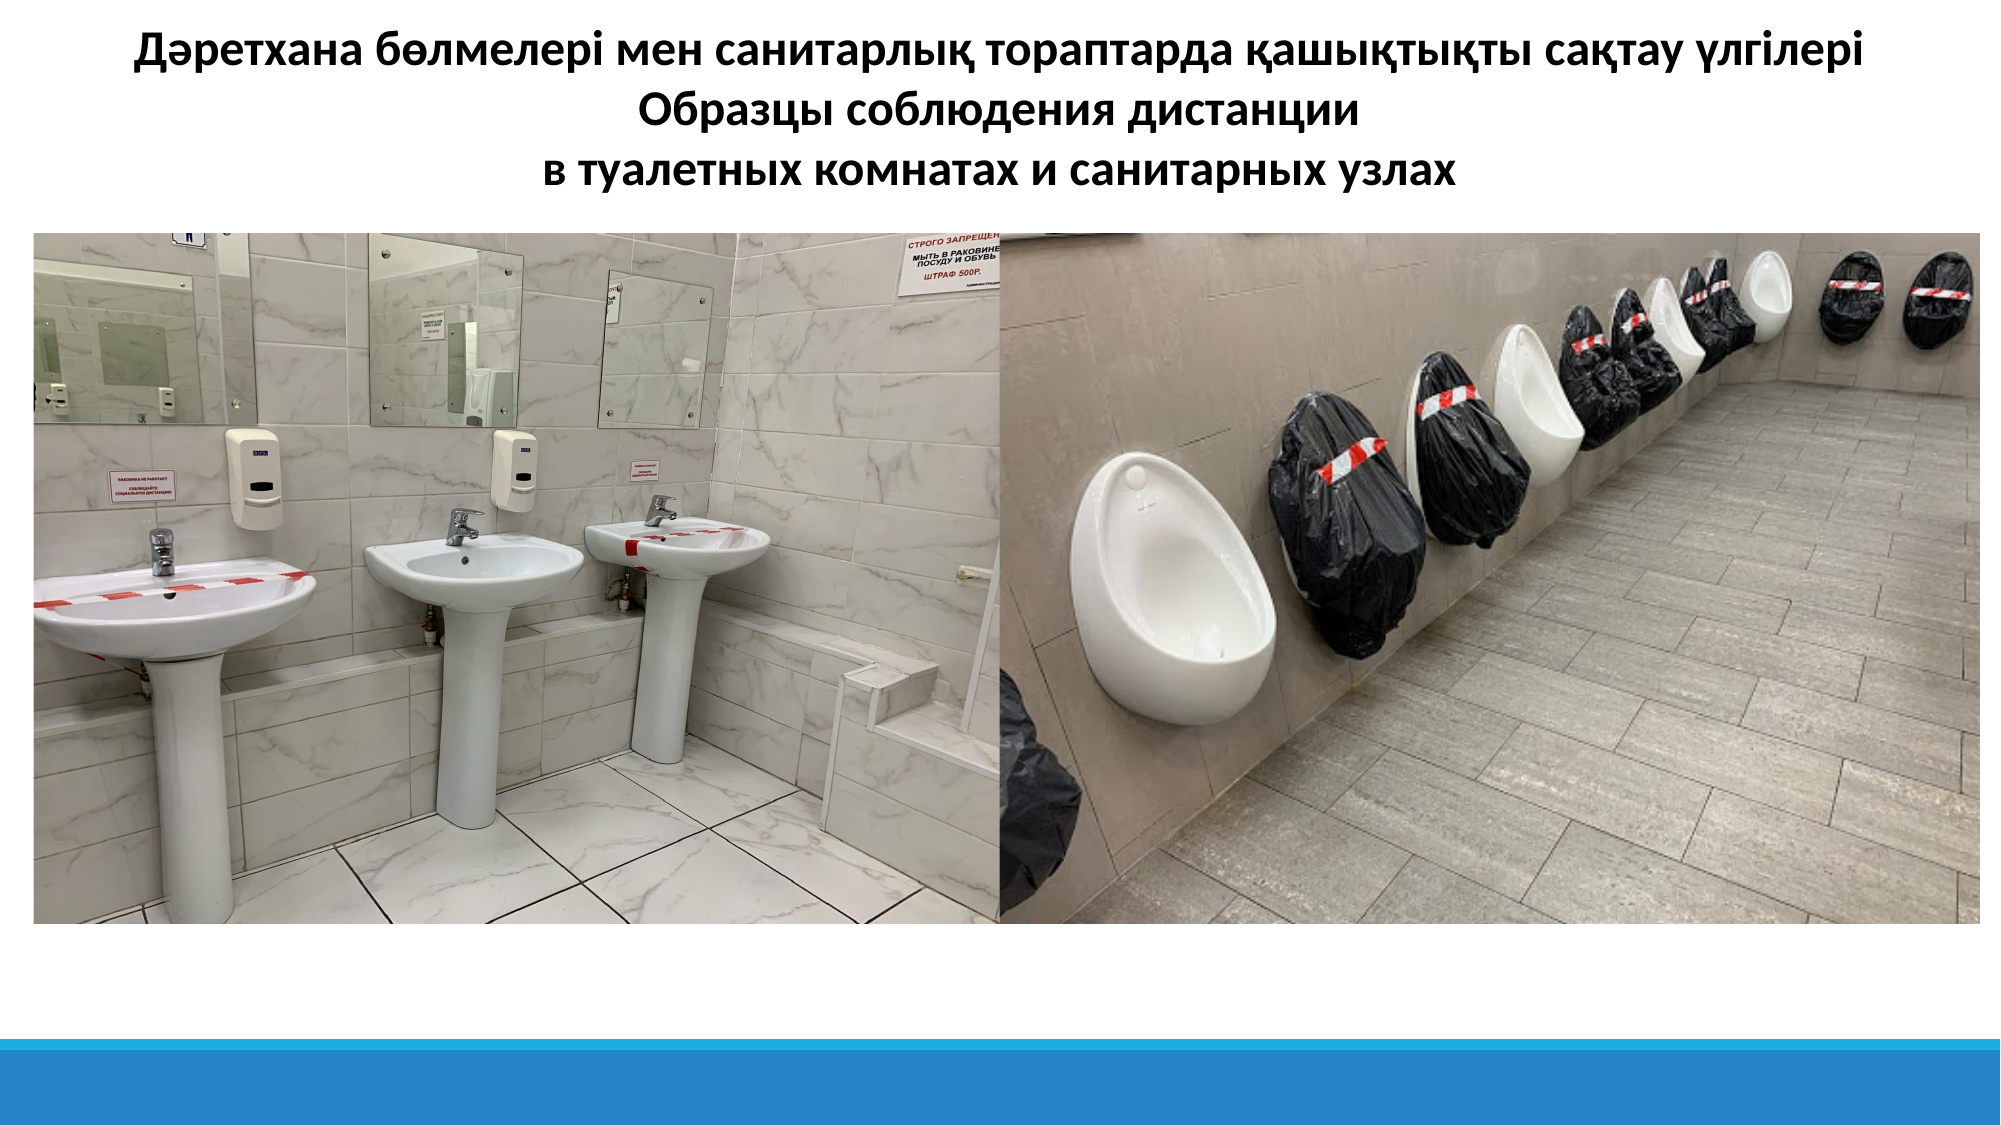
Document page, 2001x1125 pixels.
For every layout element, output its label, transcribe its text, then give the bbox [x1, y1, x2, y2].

text_box Дәретхана бөлмелері мен санитарлық тораптарда қашықтықты сақтау үлгілері Образцы соблюдения дистанции в туалетных комнатах и санитарных узлах [119, 7, 1880, 203]
picture [33, 233, 1983, 924]
